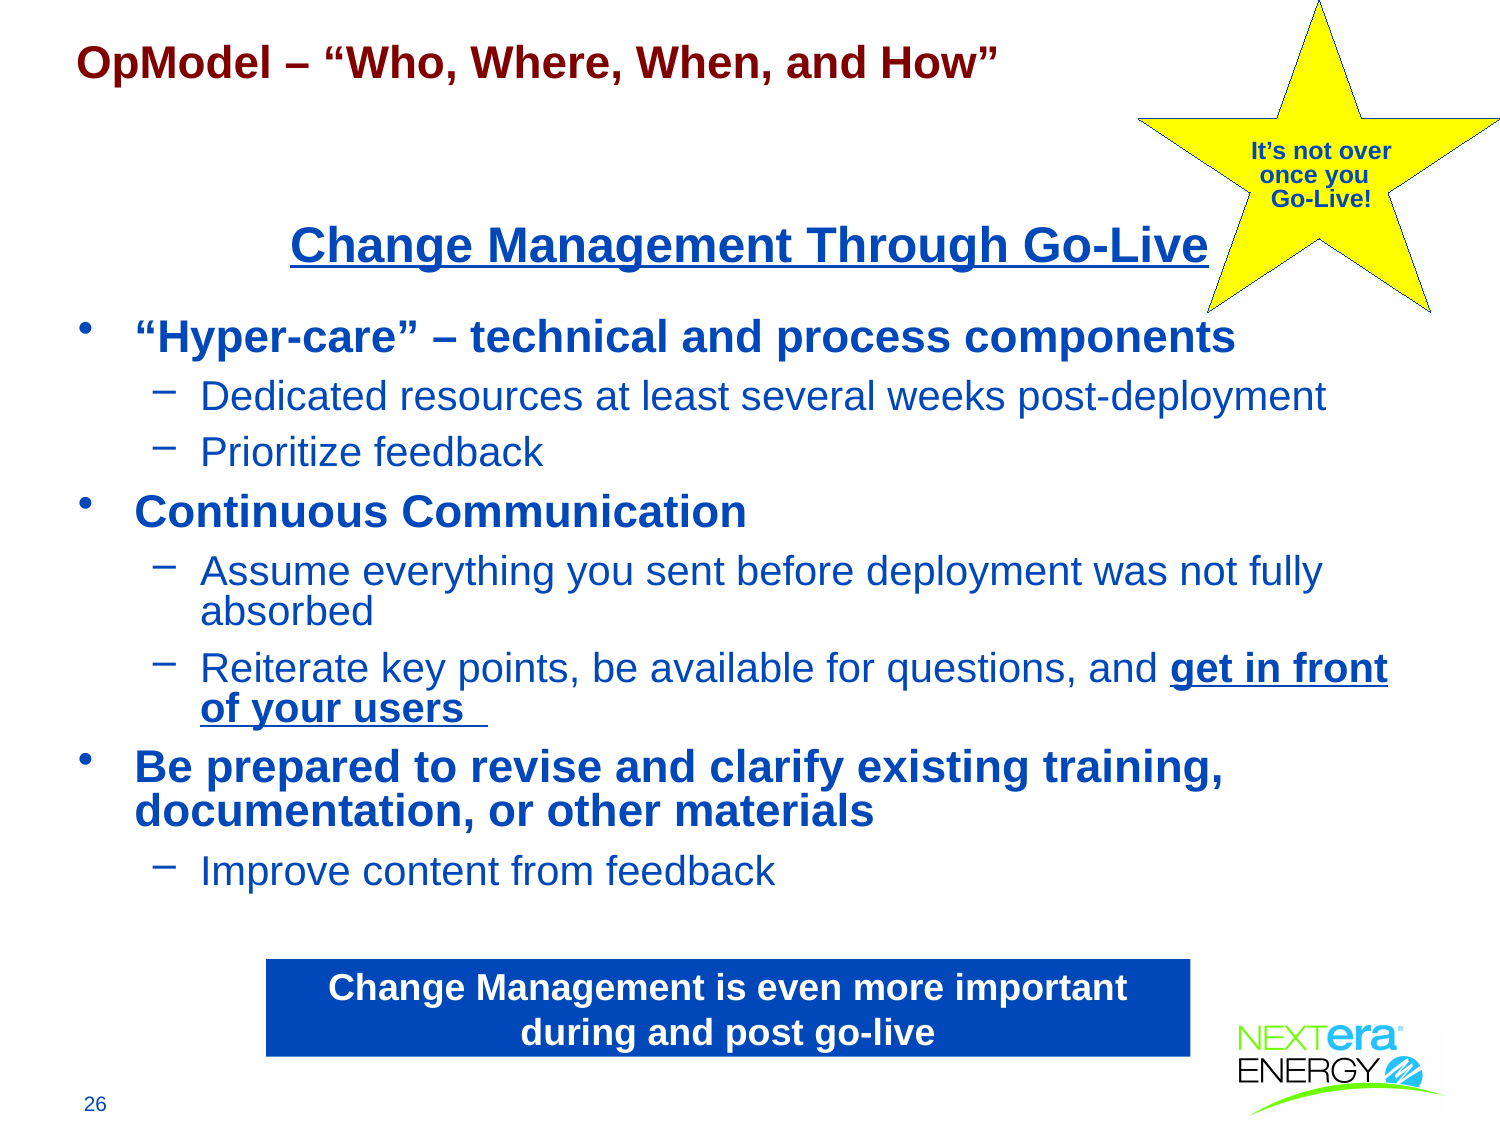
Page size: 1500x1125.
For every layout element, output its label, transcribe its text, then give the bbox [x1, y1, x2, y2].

text_box Change Management is even more important during and post go-live [266, 959, 1191, 1057]
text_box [1138, 0, 1500, 313]
list “Hyper-care” – technical and process components Dedicated resources at least several weeks post-deployment Prioritize feedback Continuous Communication Assume everything you sent before deployment was not fully absorbed Reiterate key points, be available for questions, and get in front of your users Be prepared to revise and clarify existing training, documentation, or other materials Improve content from feedback [63, 309, 1414, 988]
picture [1239, 1025, 1446, 1116]
text_box OpModel – “Who, Where, When, and How” [61, 35, 1132, 95]
title Change Management Through Go-Live [75, 146, 1132, 280]
